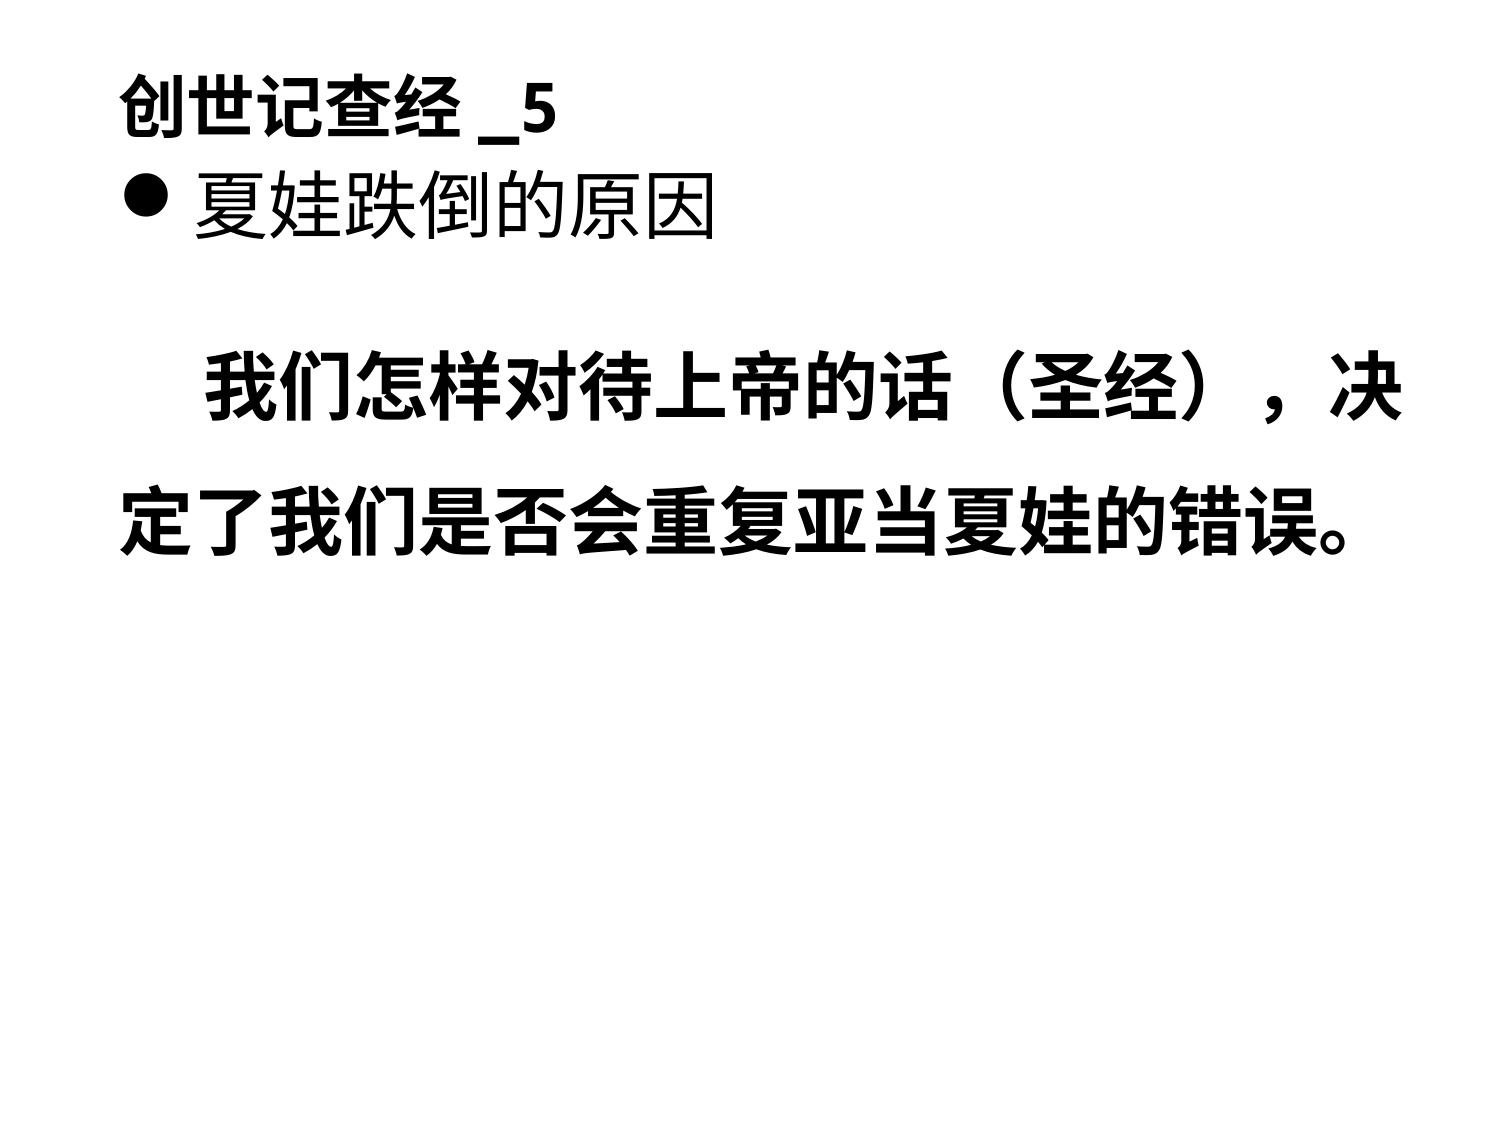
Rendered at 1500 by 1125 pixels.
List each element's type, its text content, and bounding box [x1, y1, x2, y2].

title 创世记查经_5 [103, 59, 1397, 160]
list 夏娃跌倒的原因 我们怎样对待上帝的话（圣经），决定了我们是否会重复亚当夏娃的错误。 [103, 160, 1483, 1106]
